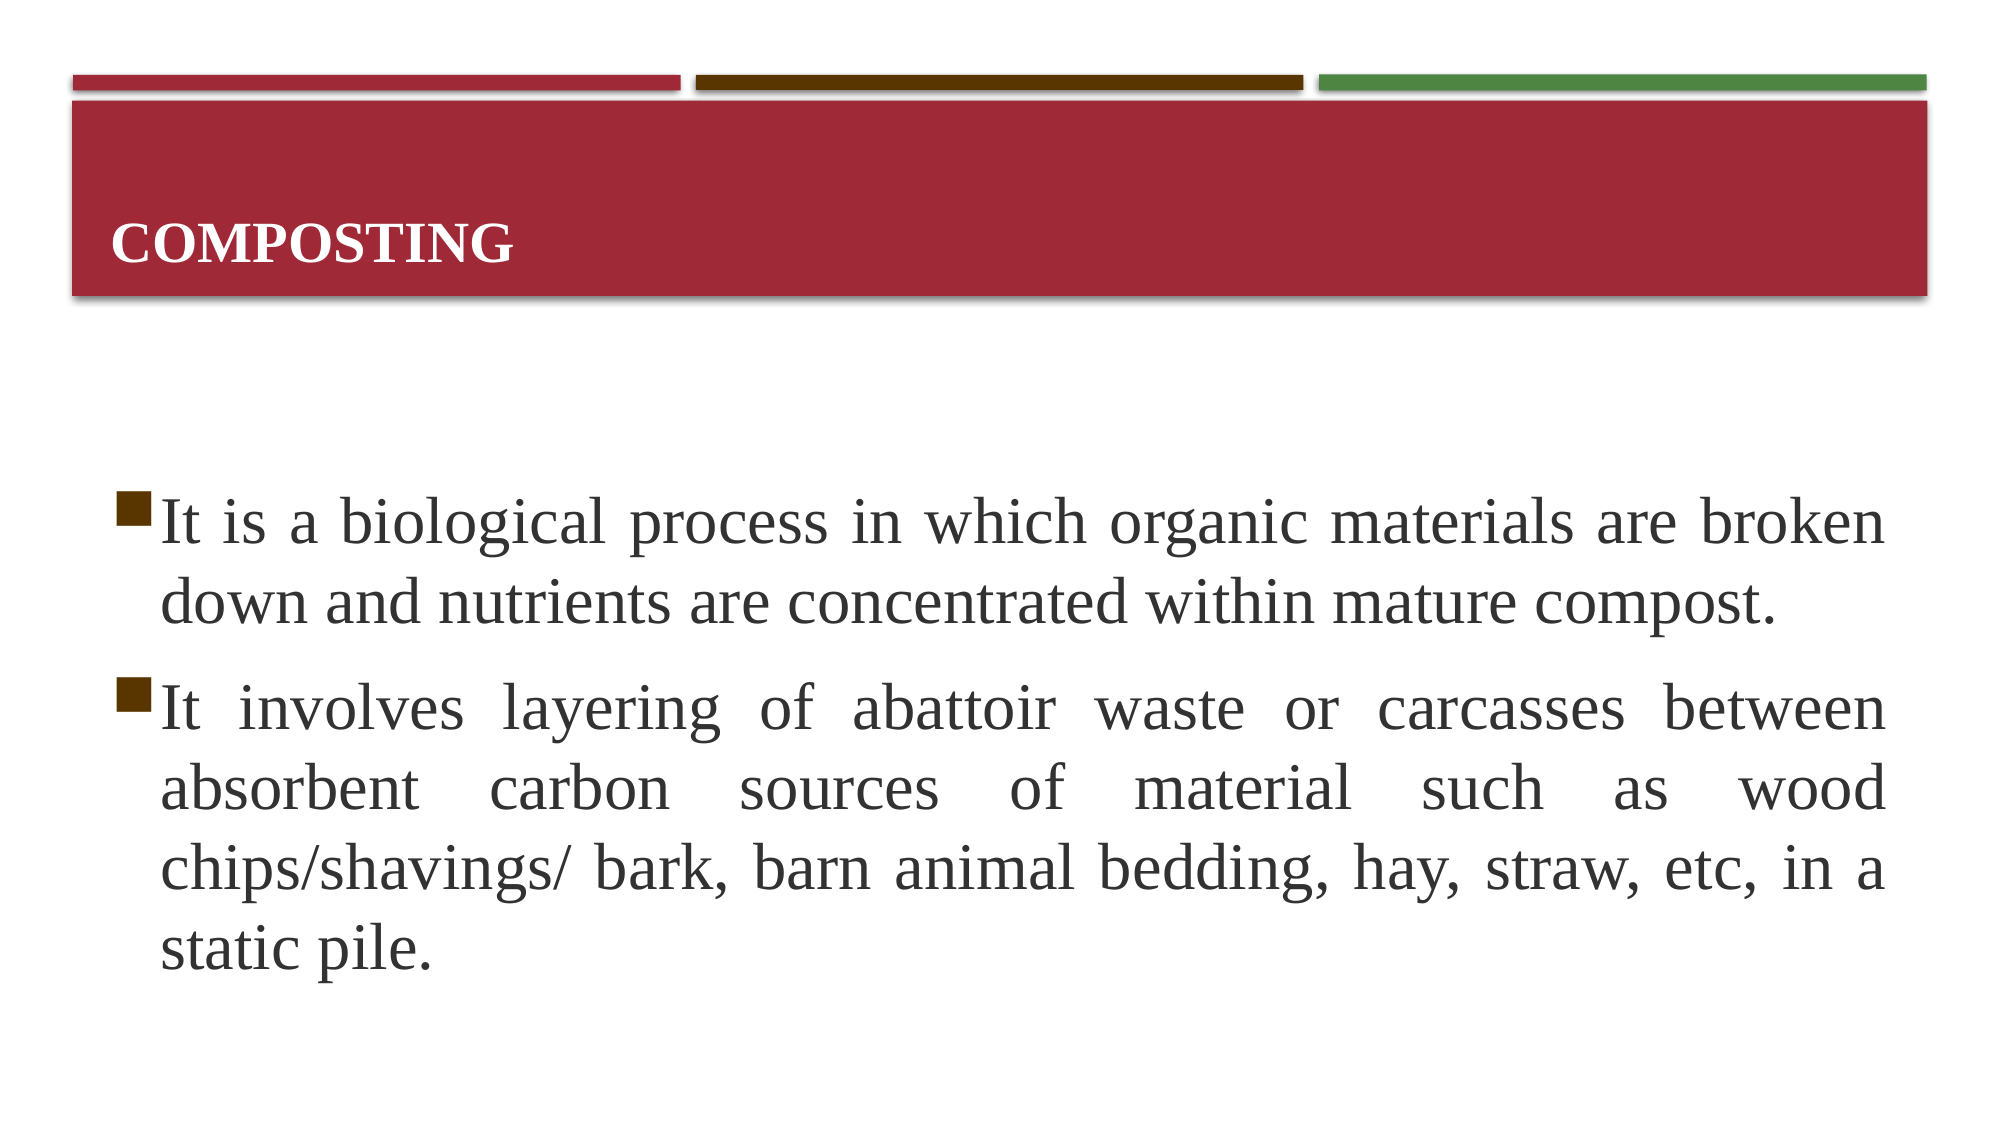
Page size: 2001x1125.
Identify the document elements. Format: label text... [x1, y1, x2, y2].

title Composting [95, 115, 1905, 282]
list It is a biological process in which organic materials are broken down and nutrients are concentrated within mature compost. It involves layering of abattoir waste or carcasses between absorbent carbon sources of material such as wood chips/shavings/ bark, barn animal bedding, hay, straw, etc, in a static pile. [95, 357, 1905, 1102]
